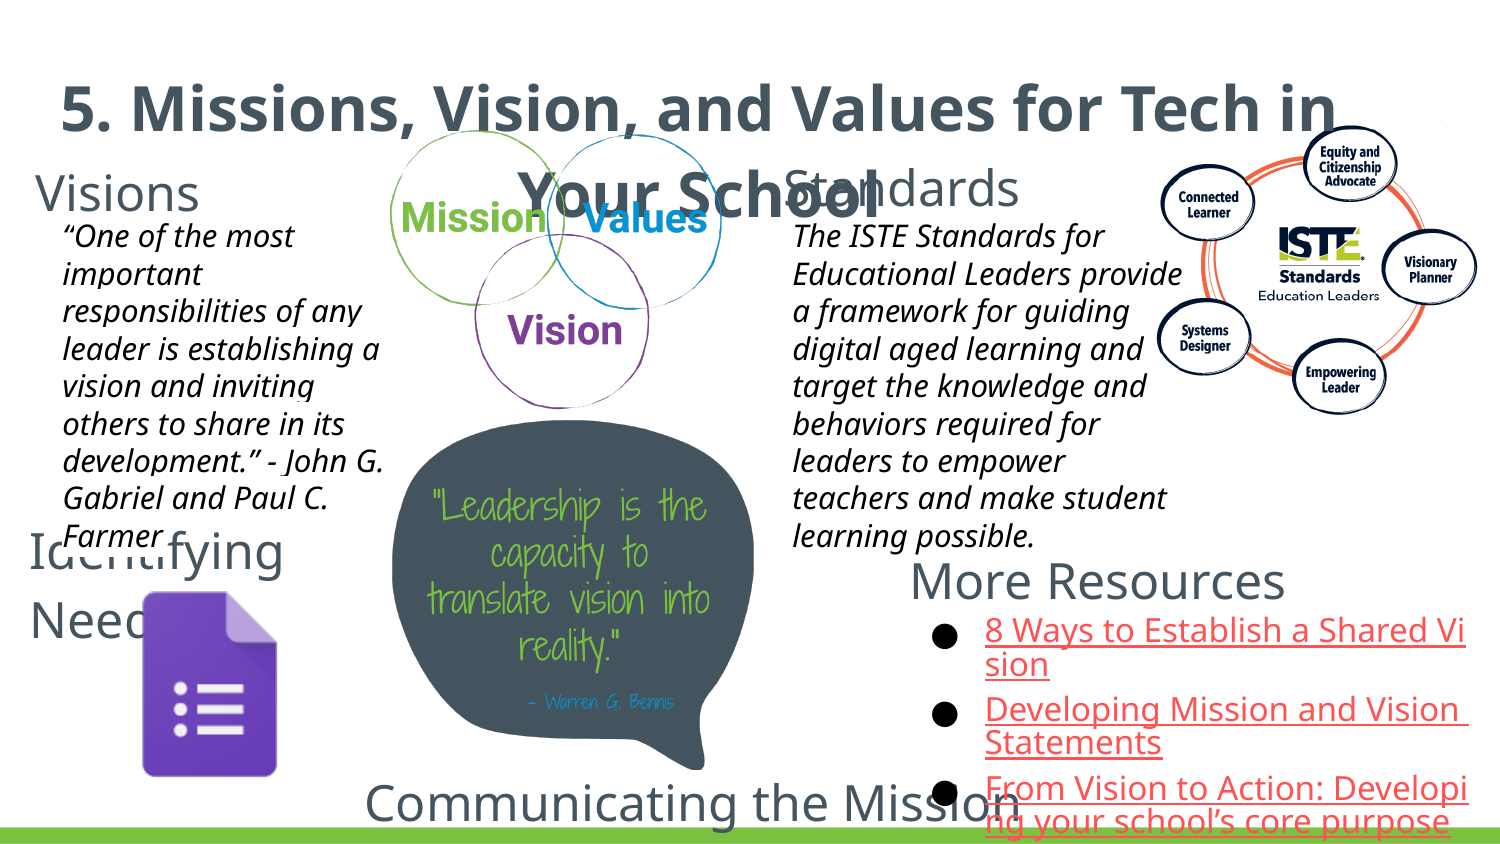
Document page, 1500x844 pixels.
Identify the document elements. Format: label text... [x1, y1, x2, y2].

text_box The ISTE Standards for Educational Leaders provide a framework for guiding digital aged learning and target the knowledge and behaviors required for leaders to empower teachers and make student learning possible. [777, 201, 1205, 471]
picture [134, 584, 288, 786]
list Identifying Needs [14, 495, 380, 775]
title 5. Missions, Vision, and Values for Tech in Your School [20, 43, 1379, 137]
picture [385, 120, 760, 774]
text_box More Resources 8 Ways to Establish a Shared Vision Developing Mission and Vision Statements From Vision to Action: Developing your school’s core purpose [894, 521, 1487, 773]
picture [1153, 117, 1488, 427]
text_box “One of the most important responsibilities of any leader is establishing a vision and inviting others to share in its development.” - John G. Gabriel and Paul C. Farmer [47, 201, 380, 471]
list Communicating the Mission [349, 747, 1050, 844]
list Visions [20, 137, 380, 446]
list Standards [768, 132, 1148, 412]
